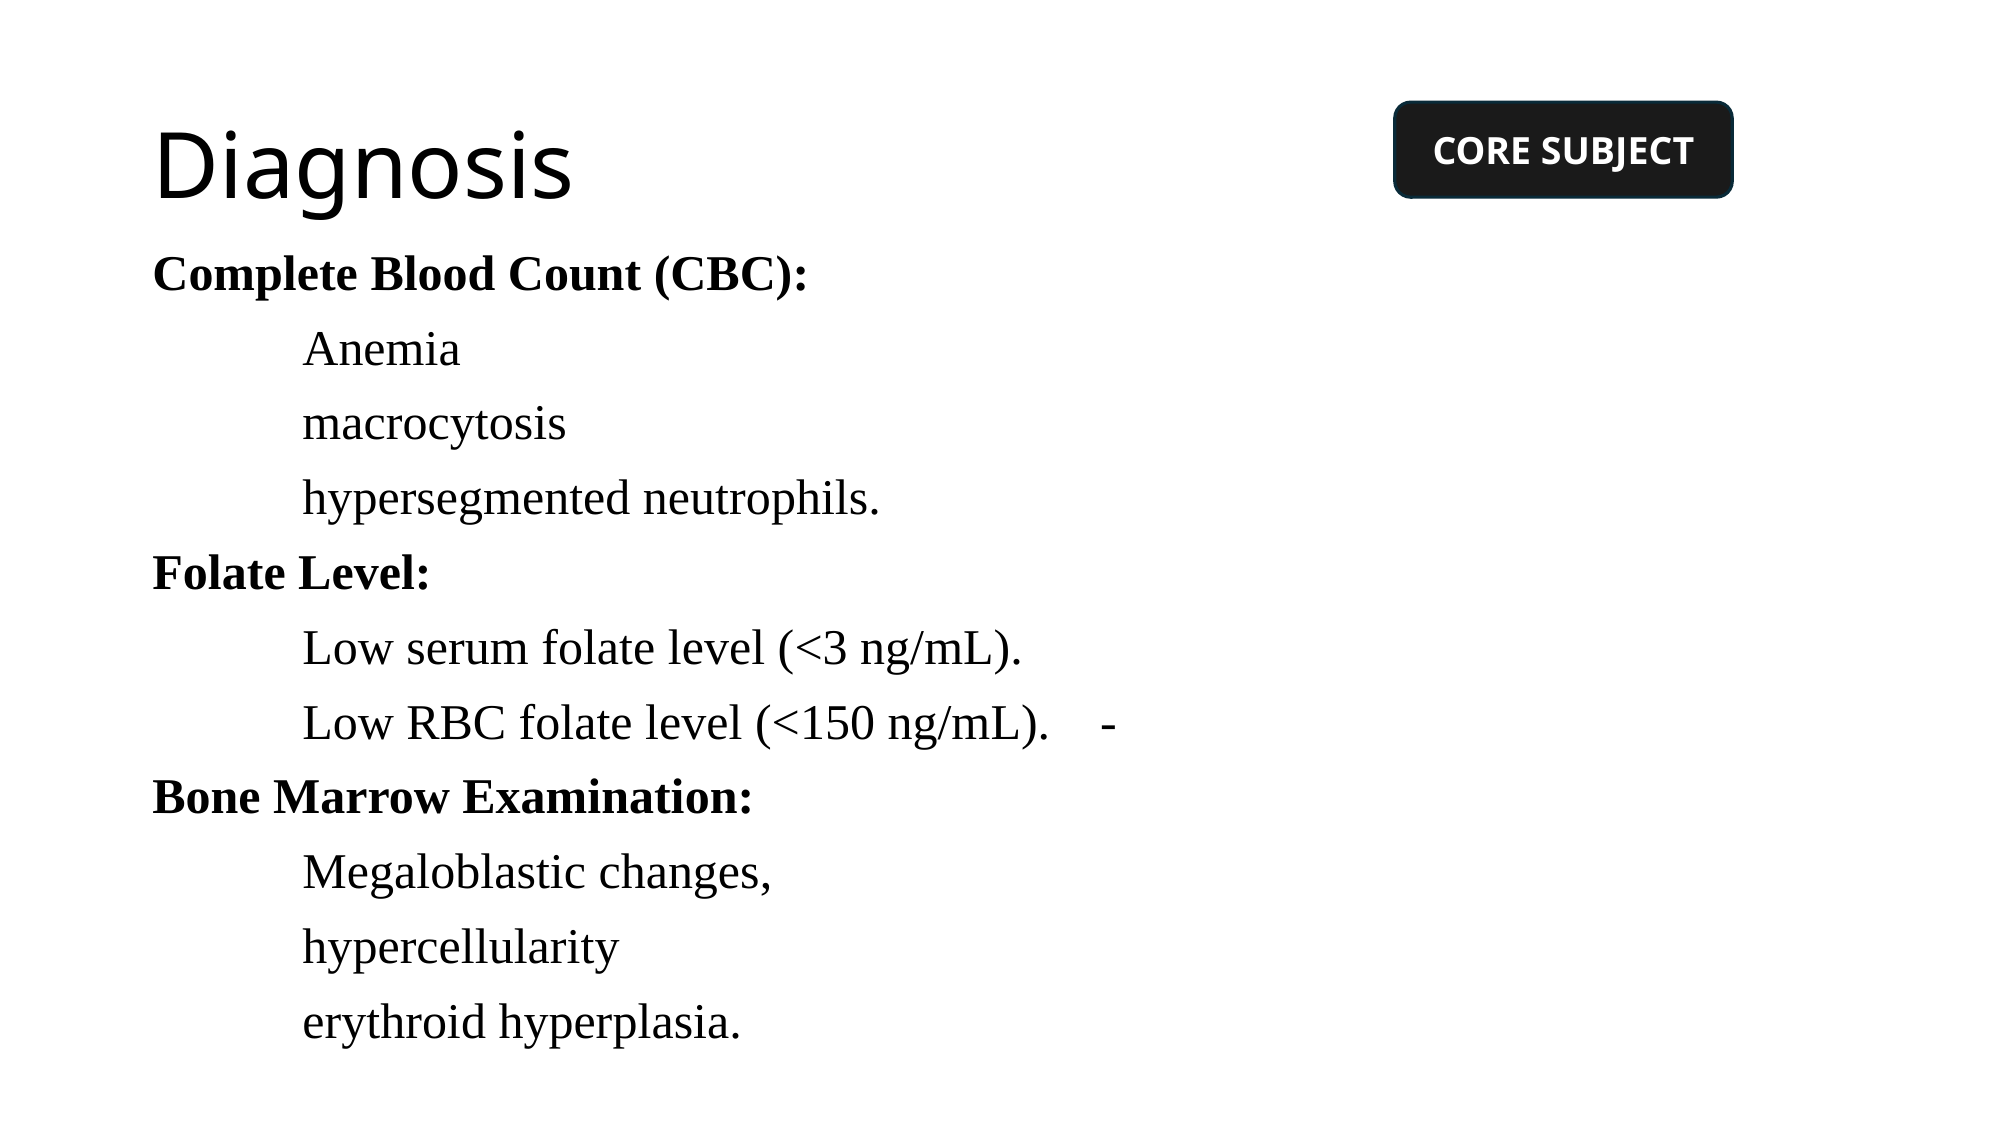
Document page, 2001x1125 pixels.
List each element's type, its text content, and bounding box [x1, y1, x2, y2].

text_box CORE SUBJECT [1393, 100, 1734, 199]
title Diagnosis [137, 59, 1863, 239]
list Complete Blood Count (CBC): Anemia macrocytosis hypersegmented neutrophils. Folate Level: Low serum folate level (<3 ng/mL). Low RBC folate level (<150 ng/mL). - Bone Marrow Examination: Megaloblastic changes, hypercellularity erythroid hyperplasia. [137, 239, 1863, 1087]
